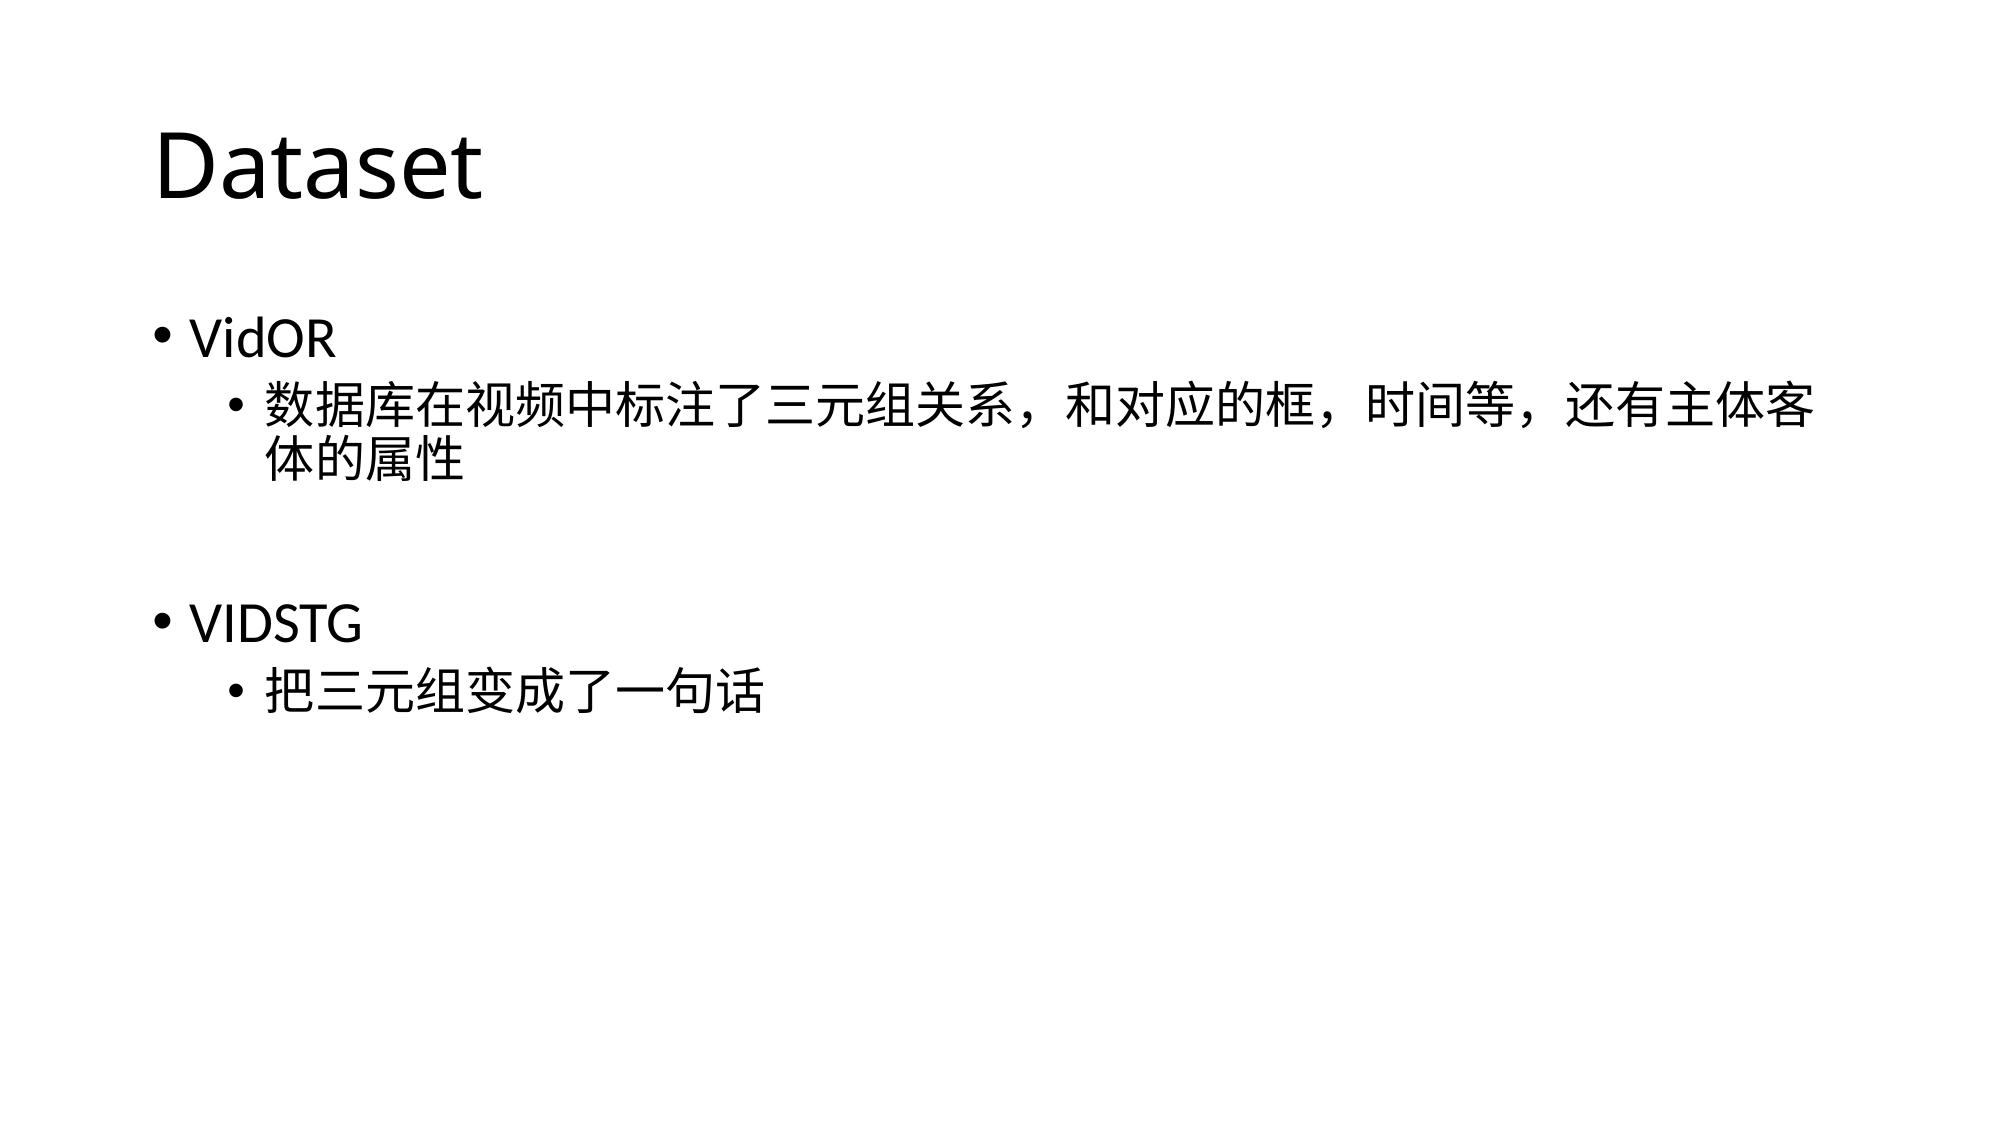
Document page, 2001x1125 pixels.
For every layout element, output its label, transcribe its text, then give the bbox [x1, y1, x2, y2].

title Dataset [137, 59, 1863, 278]
list VidOR 数据库在视频中标注了三元组关系，和对应的框，时间等，还有主体客体的属性 VIDSTG 把三元组变成了一句话 [137, 299, 1863, 1014]
